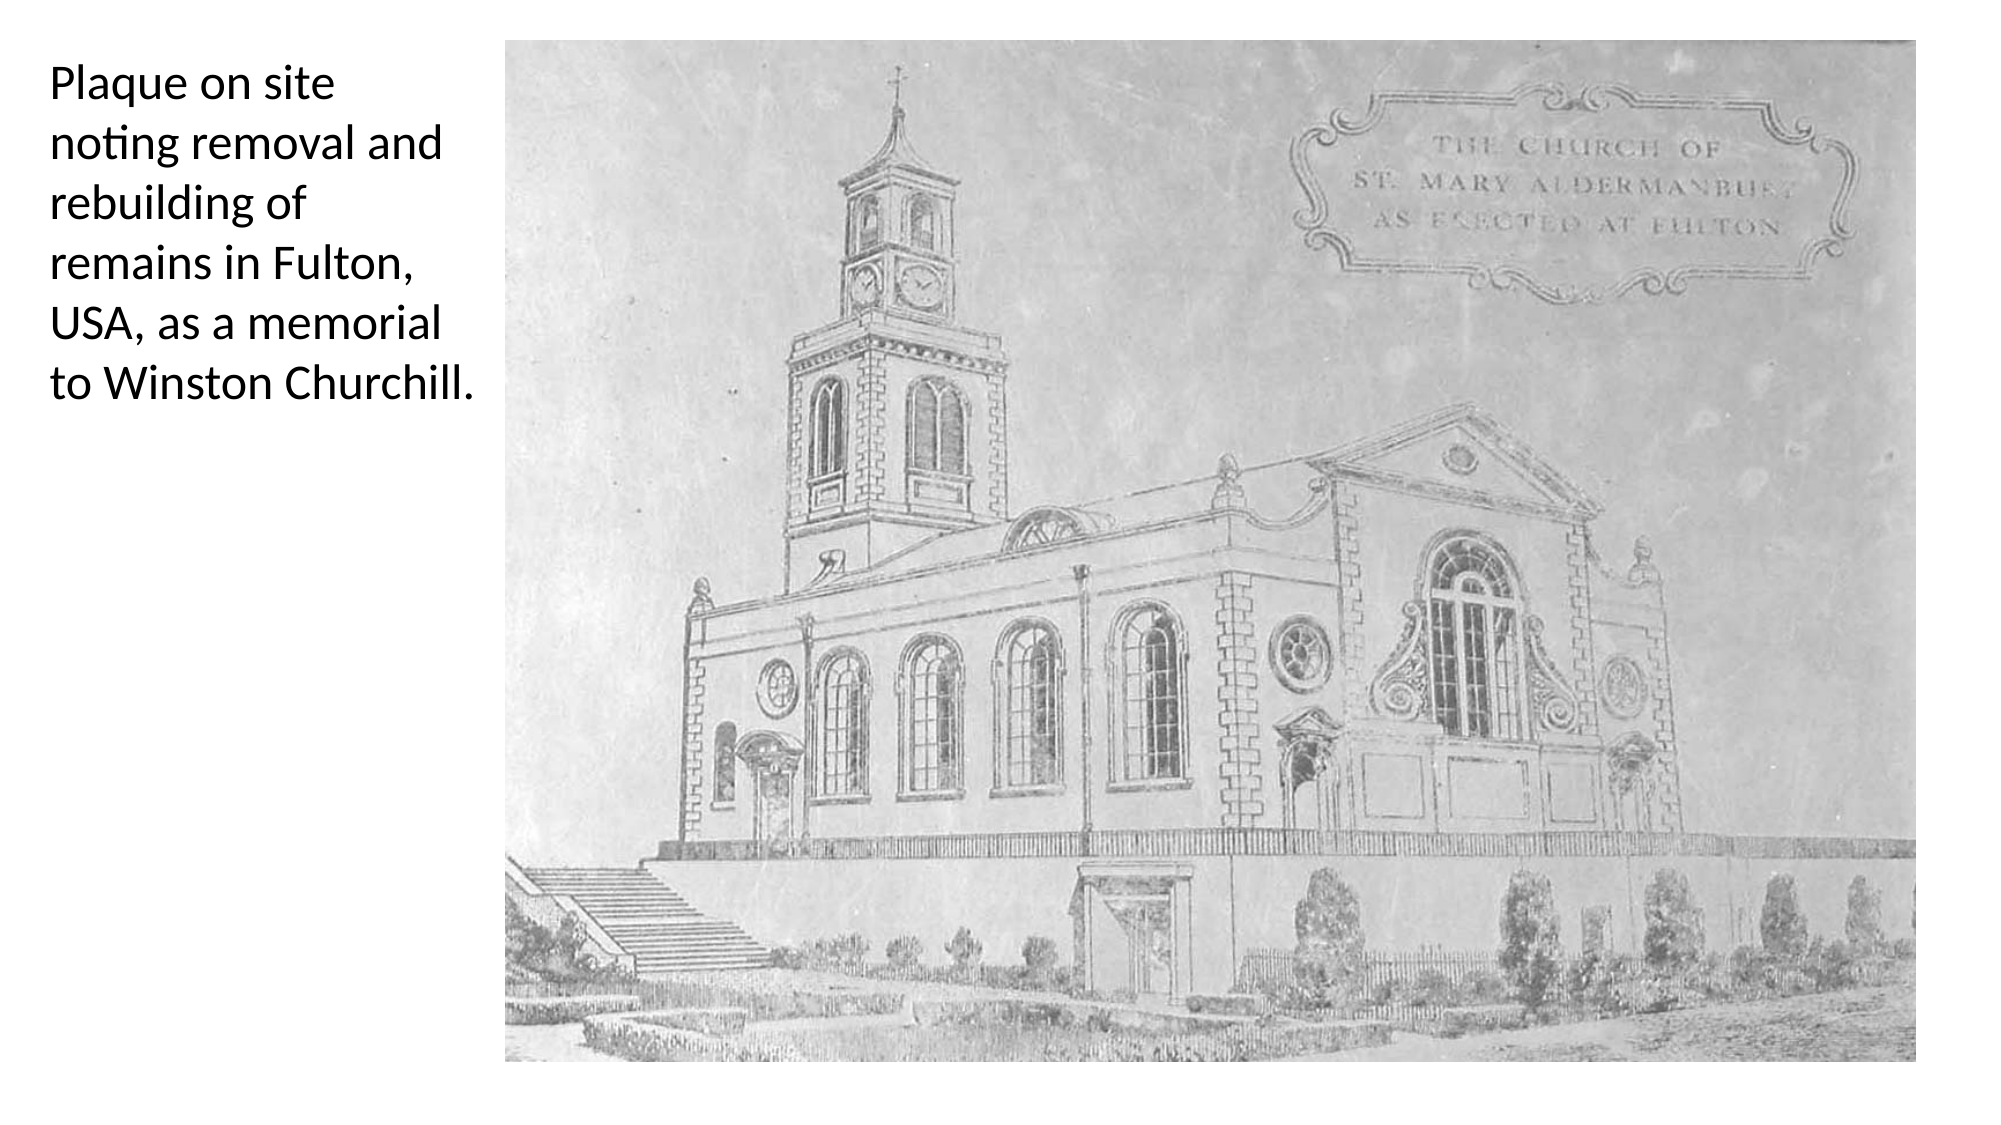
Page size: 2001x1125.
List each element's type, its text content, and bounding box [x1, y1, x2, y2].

text_box Plaque on site noting removal and rebuilding of remains in Fulton, USA, as a memorial to Winston Churchill. [34, 41, 491, 417]
picture [505, 40, 1916, 1062]
